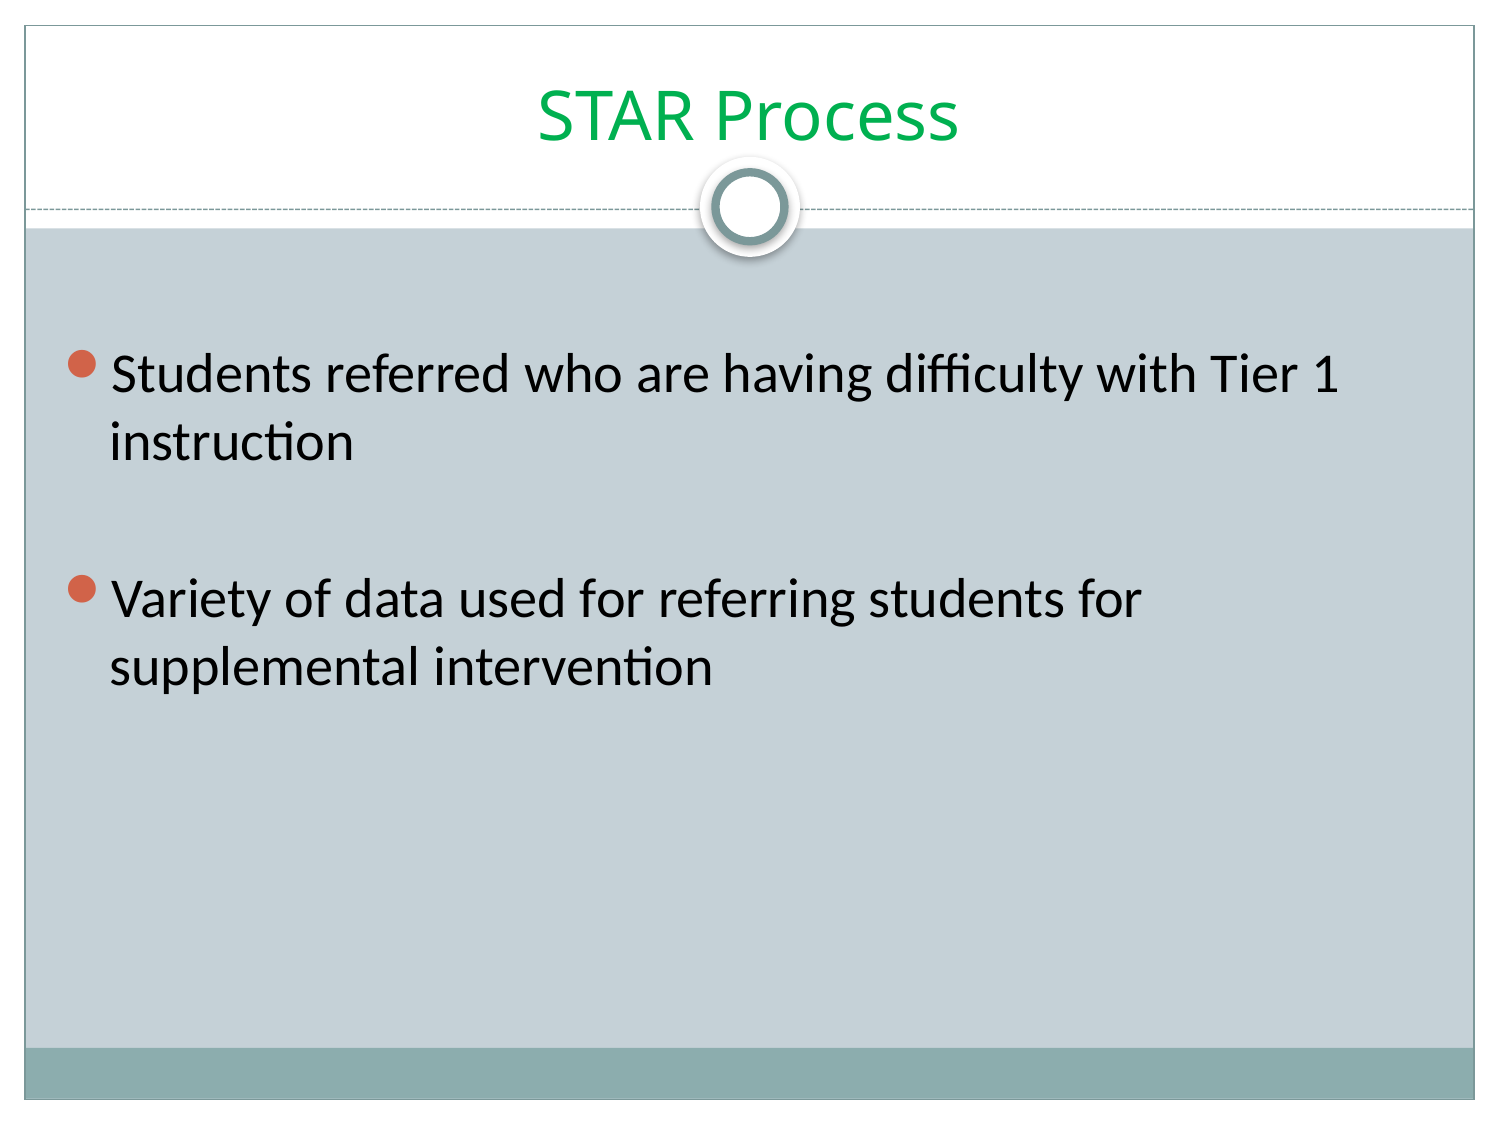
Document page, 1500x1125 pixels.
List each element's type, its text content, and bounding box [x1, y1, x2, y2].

title STAR Process [49, 37, 1450, 162]
list Students referred who are having difficulty with Tier 1 instruction Variety of data used for referring students for supplemental intervention [49, 250, 1445, 1001]
